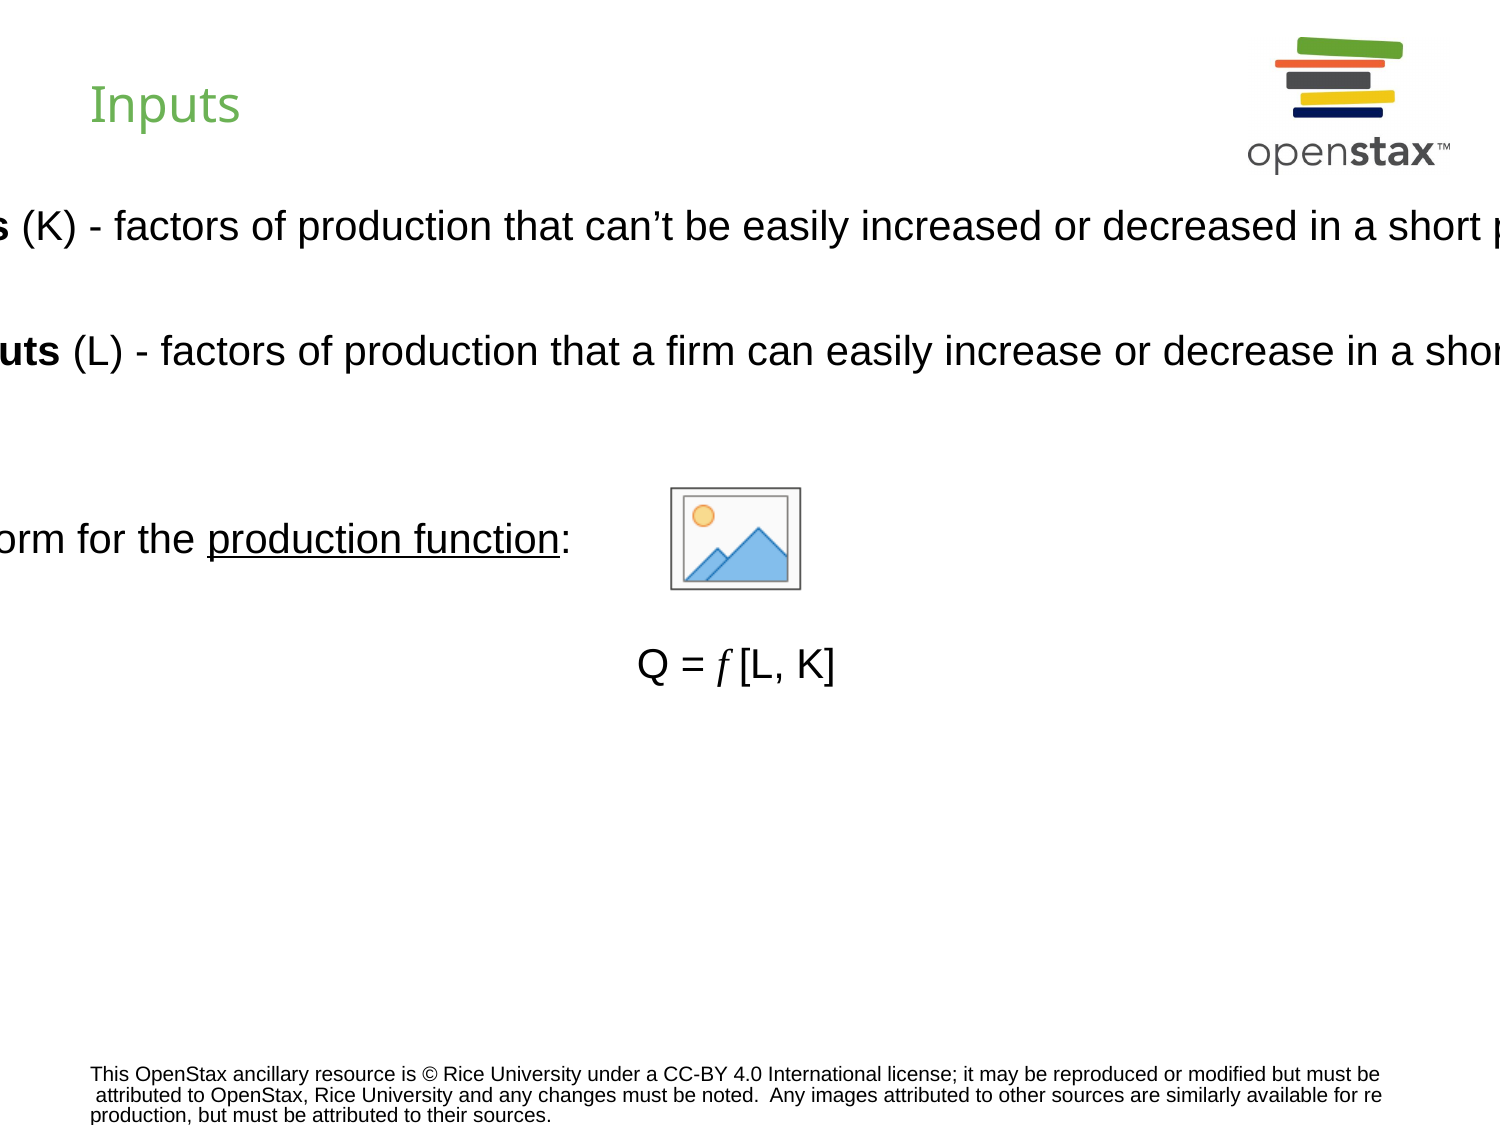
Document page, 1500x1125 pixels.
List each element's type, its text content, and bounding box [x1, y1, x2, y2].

picture [1248, 37, 1450, 175]
picture [74, 183, 1398, 895]
footer This OpenStax ancillary resource is © Rice University under a CC-BY 4.0 International license; it may be reproduced or modified but must be attributed to OpenStax, Rice University and any changes must be noted. Any images attributed to other sources are similarly available for reproduction, but must be attributed to their sources. [75, 1045, 1398, 1095]
title Inputs [75, 39, 1244, 148]
